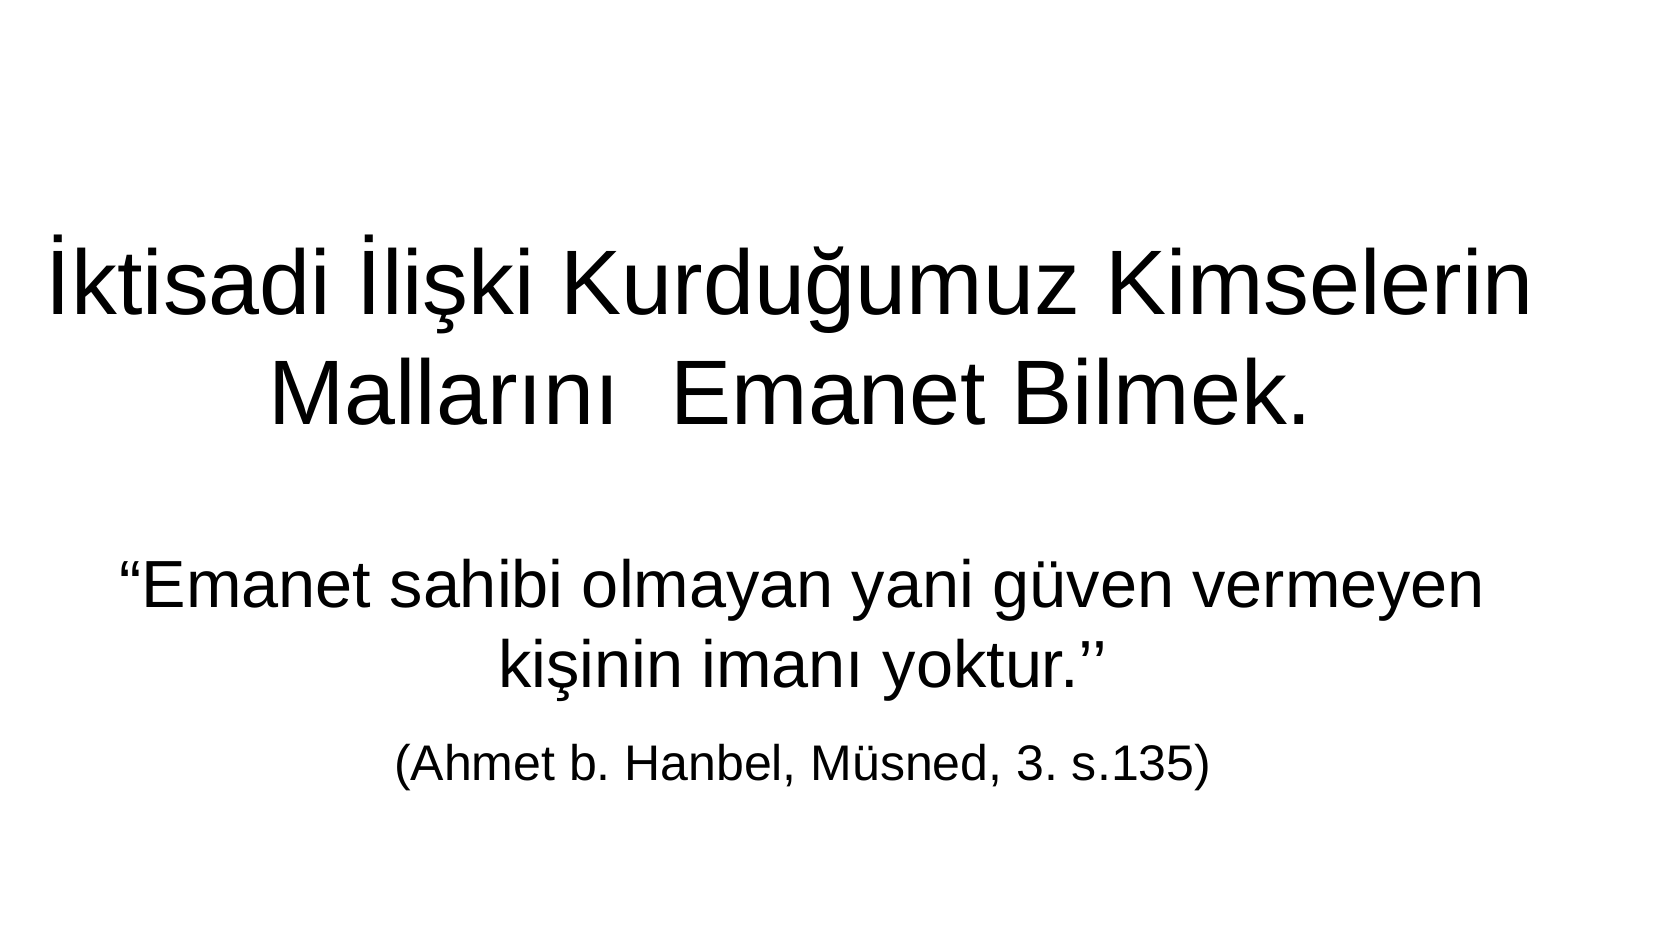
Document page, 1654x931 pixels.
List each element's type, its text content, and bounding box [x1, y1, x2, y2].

text_box “Emanet sahibi olmayan yani güven vermeyen kişinin imanı yoktur.’’ (Ahmet b. Hanbel, Müsned, 3. s.135) [35, 540, 1571, 808]
text_box İktisadi İlişki Kurduğumuz Kimselerin Mallarını Emanet Bilmek. [11, 204, 1571, 462]
